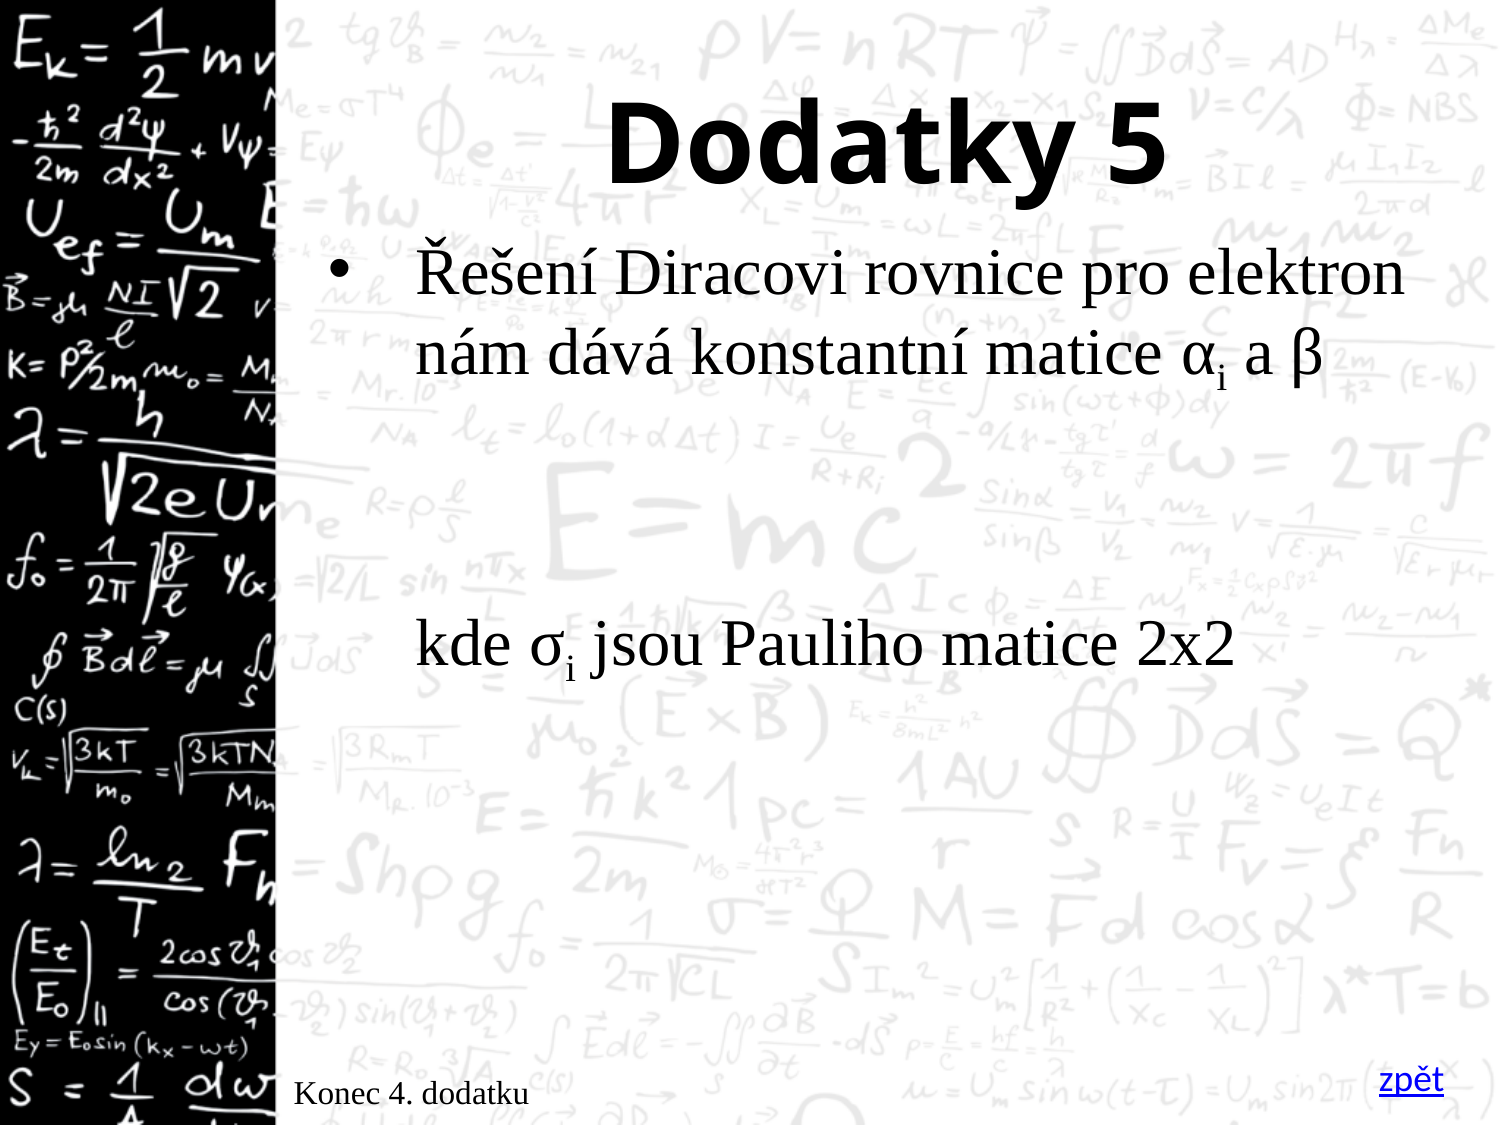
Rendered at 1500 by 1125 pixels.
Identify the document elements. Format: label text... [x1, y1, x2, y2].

picture [0, 0, 1500, 1125]
title Dodatky 5 [312, 45, 1461, 233]
text_box zpět [1364, 1046, 1483, 1107]
text_box Konec 4. dodatku [278, 1064, 545, 1119]
